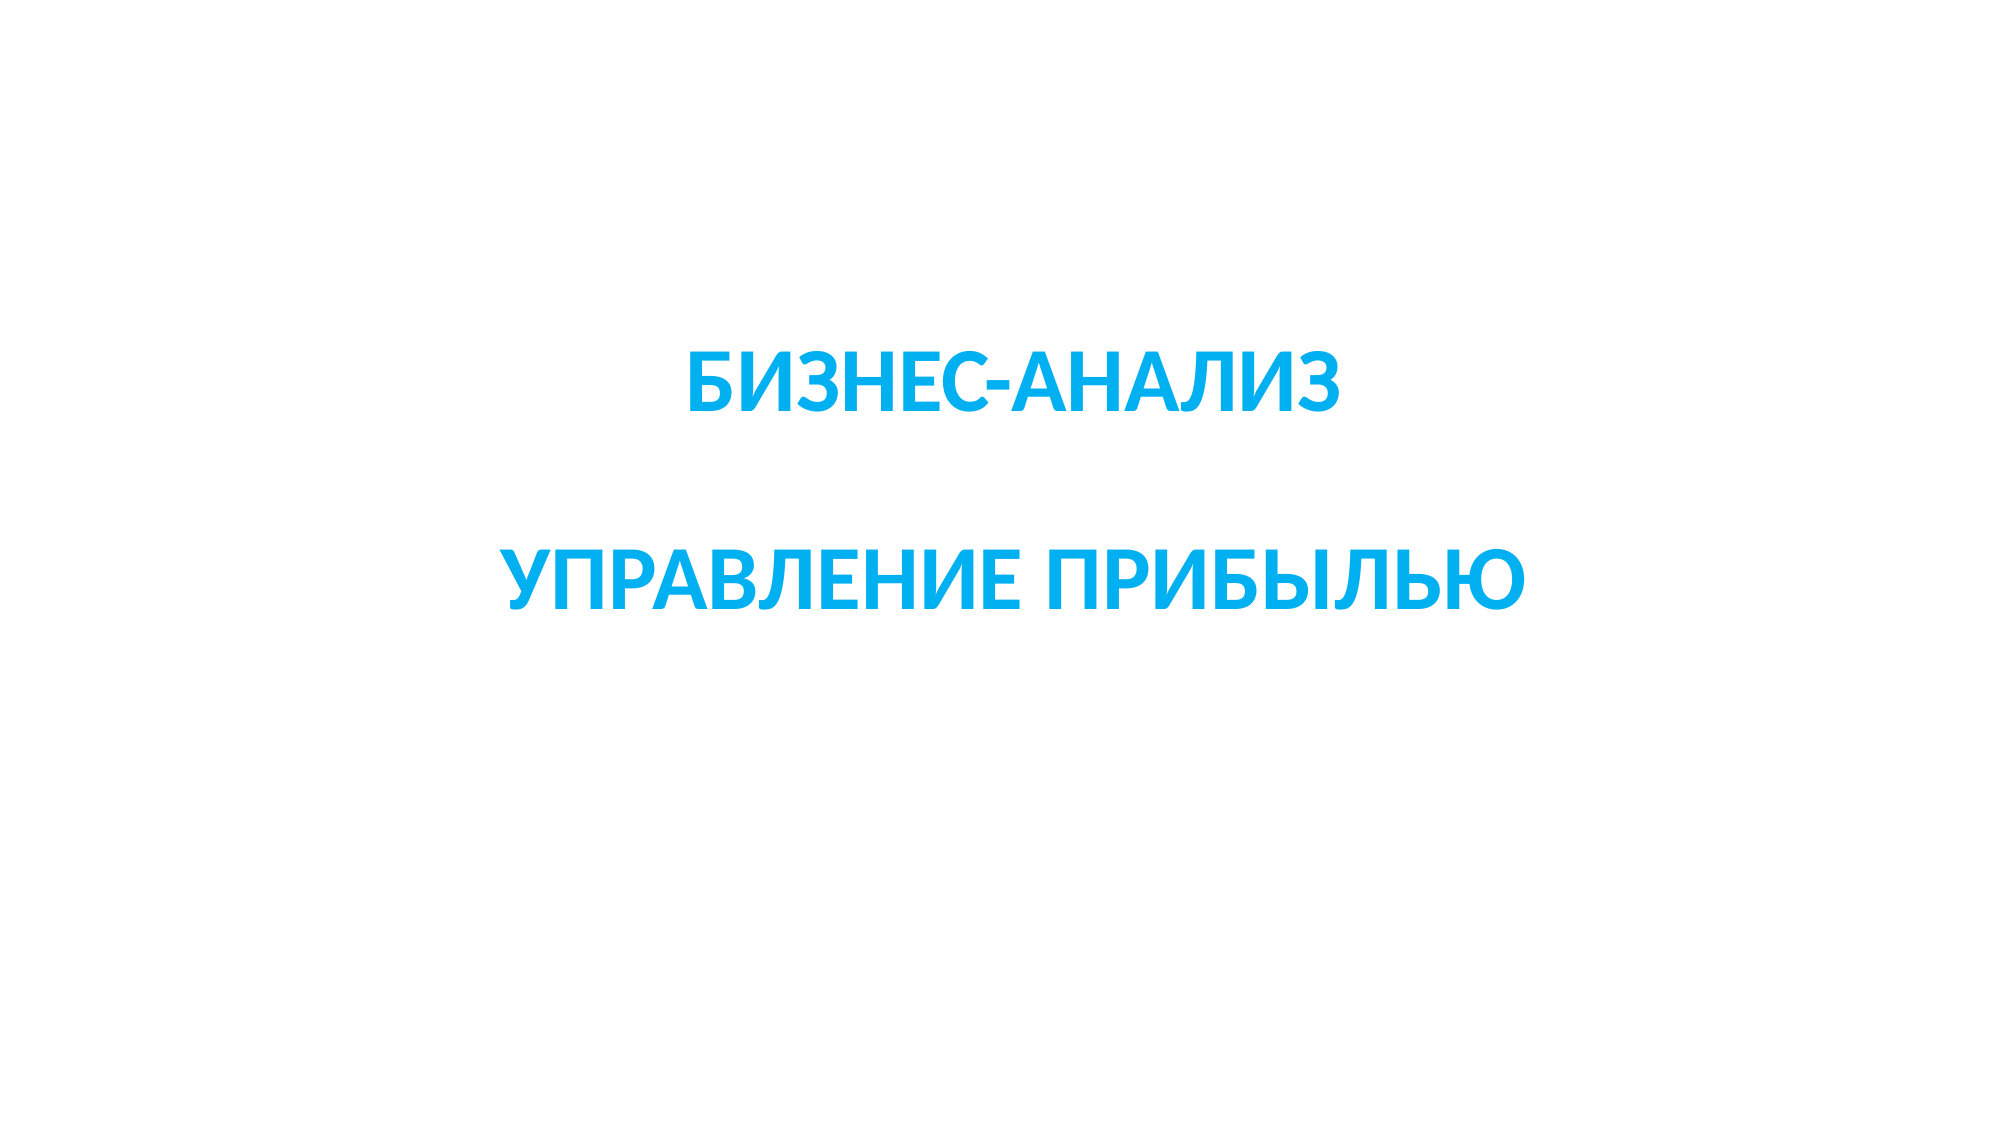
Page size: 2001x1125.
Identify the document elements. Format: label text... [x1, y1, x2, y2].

title БИЗНЕС-АНАЛИЗ УПРАВЛЕНИЕ ПРИБЫЛЬЮ [151, 372, 1877, 590]
